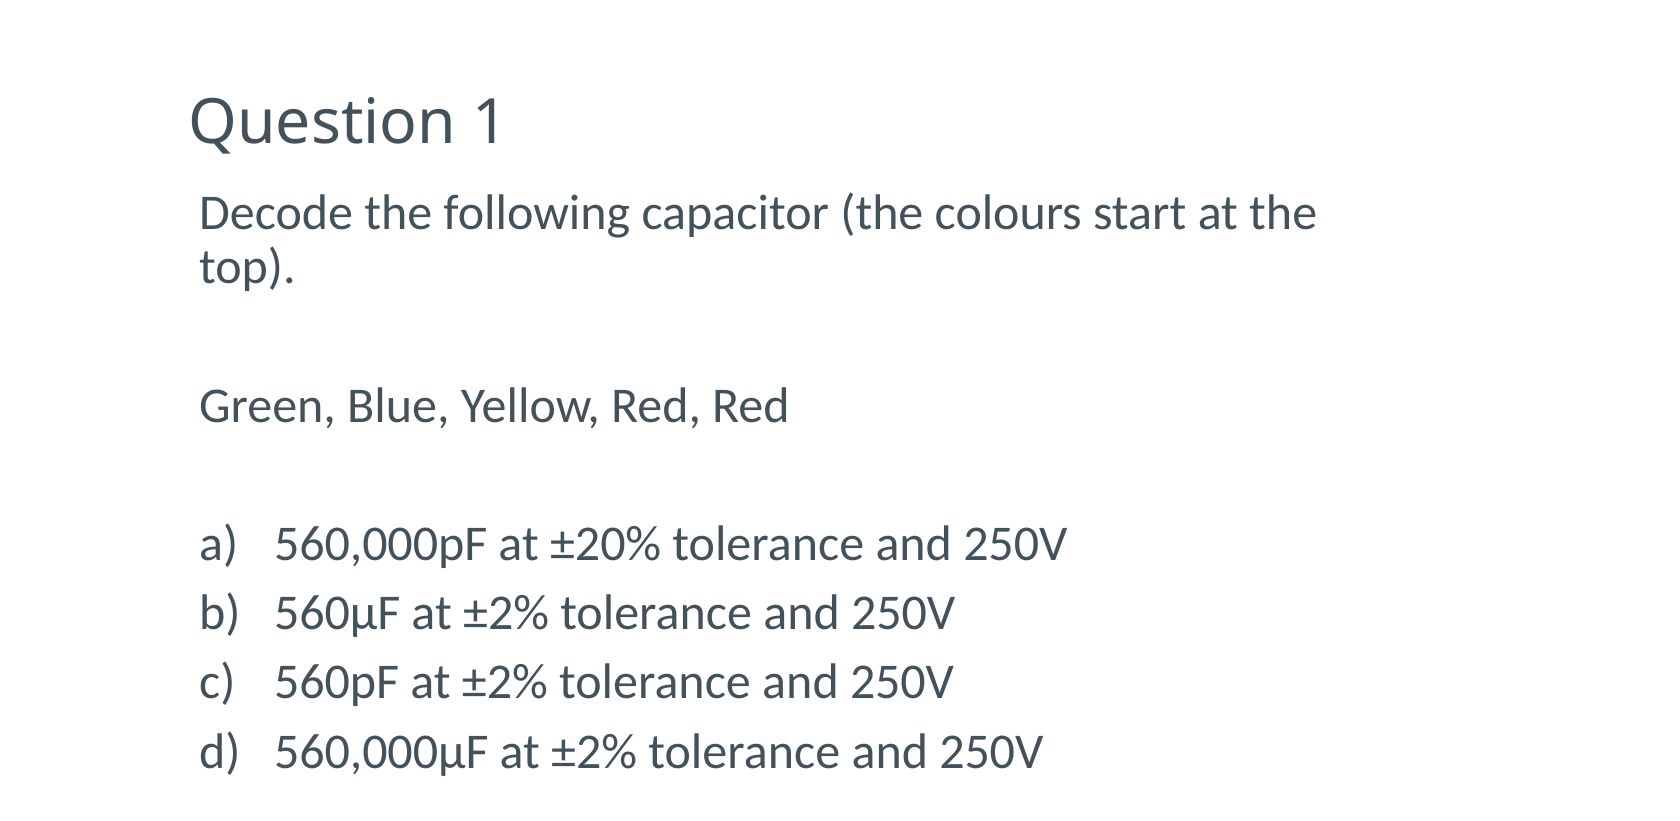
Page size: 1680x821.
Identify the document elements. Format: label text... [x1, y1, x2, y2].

list Decode the following capacitor (the colours start at the top). Green, Blue, Yellow, Red, Red 560,000pF at ±20% tolerance and 250V 560μF at ±2% tolerance and 250V 560pF at ±2% tolerance and 250V 560,000μF at ±2% tolerance and 250V [184, 179, 1433, 359]
title Question 1 [173, 43, 1433, 203]
